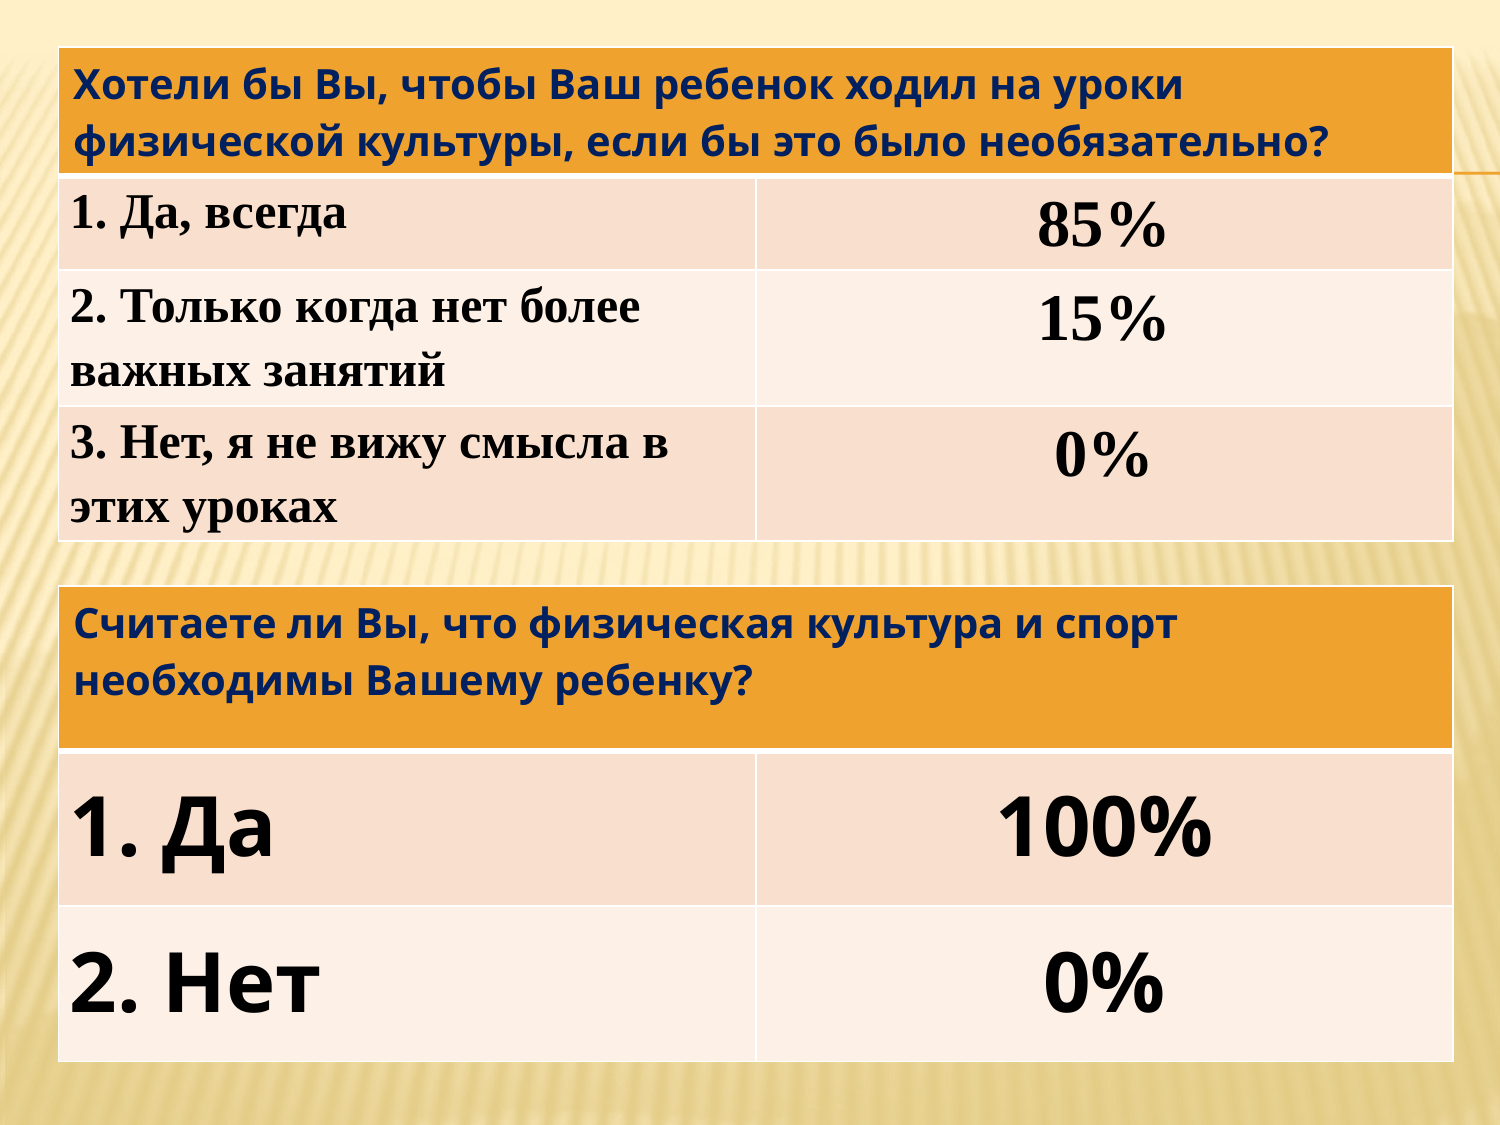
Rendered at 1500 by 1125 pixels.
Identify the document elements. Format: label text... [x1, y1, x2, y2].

table_cell 0% [757, 407, 1452, 540]
table_header Считаете ли Вы, что физическая культура и спорт необходимы Вашему ребенку? [59, 587, 1452, 748]
table_header Хотели бы Вы, чтобы Ваш ребенок ходил на уроки физической культуры, если бы это было необязательно? [59, 48, 1452, 173]
table_cell 3. Нет, я не вижу смысла в этих уроках [59, 407, 755, 540]
table_cell 2. Нет [59, 907, 755, 1061]
table_cell 0% [757, 907, 1452, 1061]
table_cell 100% [757, 754, 1452, 905]
table_cell 15% [757, 271, 1452, 405]
table_cell 1. Да [59, 754, 755, 905]
table_cell 2. Только когда нет более важных занятий [59, 271, 755, 405]
table_cell 1. Да, всегда [59, 179, 755, 269]
table_cell 85% [757, 179, 1452, 269]
